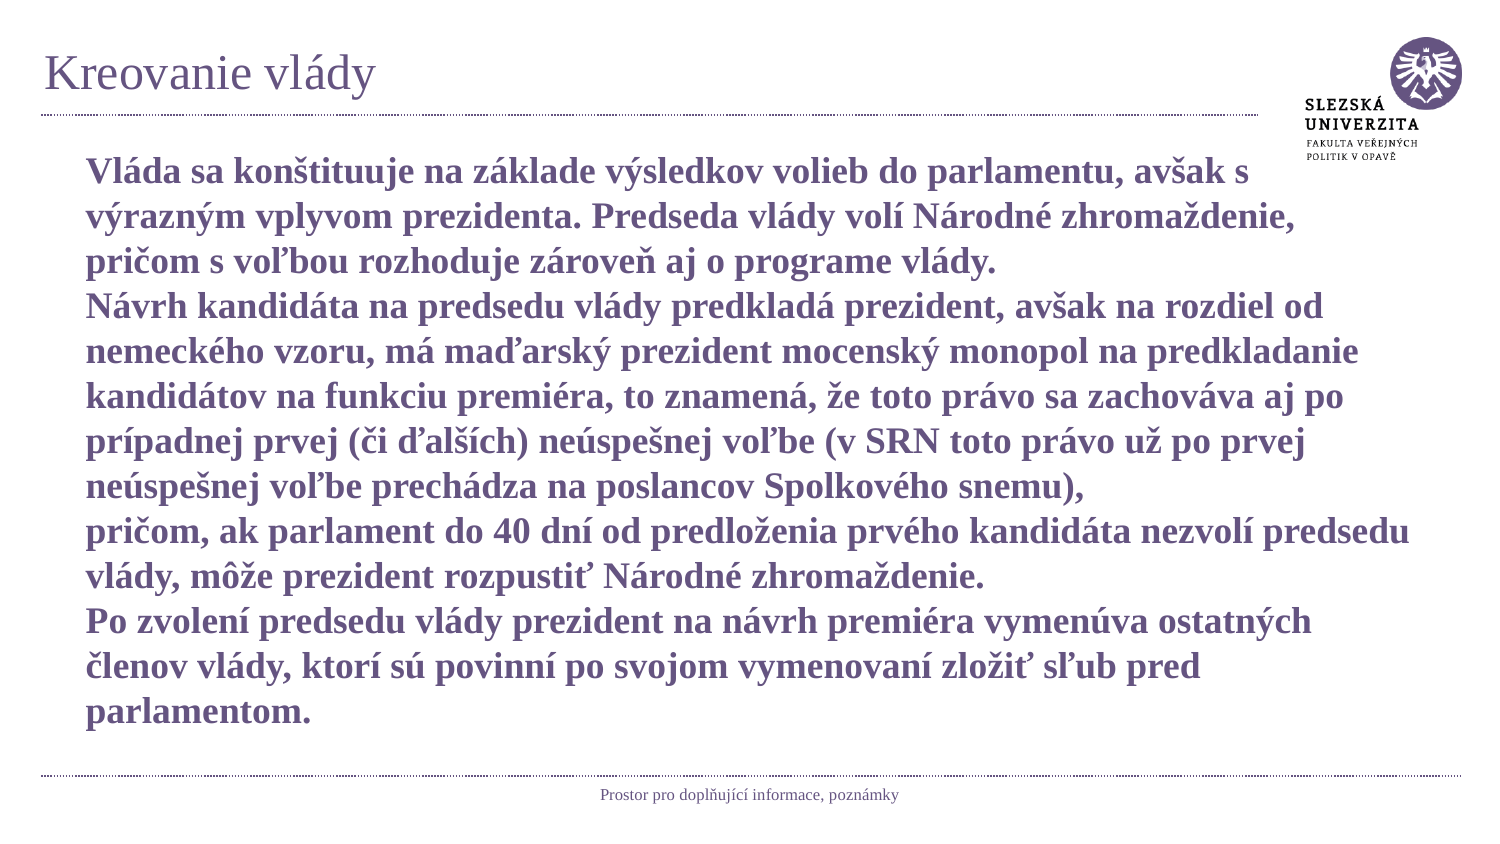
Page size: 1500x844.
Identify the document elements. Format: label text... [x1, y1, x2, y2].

list Vláda sa konštituuje na základe výsledkov volieb do parlamentu, avšak s výrazným vplyvom prezidenta. Predseda vlády volí Národné zhromaždenie, pričom s voľbou rozhoduje zároveň aj o programe vlády. Návrh kandidáta na predsedu vlády predkladá prezident, avšak na rozdiel od nemeckého vzoru, má maďarský prezident mocenský monopol na predkladanie kandidátov na funkciu premiéra, to znamená, že toto právo sa zachováva aj po prípadnej prvej (či ďalších) neúspešnej voľbe (v SRN toto právo už po prvej neúspešnej voľbe prechádza na poslancov Spolkového snemu), pričom, ak parlament do 40 dní od predloženia prvého kandidáta nezvolí predsedu vlády, môže prezident rozpustiť Národné zhromaždenie. Po zvolení predsedu vlády prezident na návrh premiéra vymenúva ostatných členov vlády, ktorí sú povinní po svojom vymenovaní zložiť sľub pred parlamentom. [70, 138, 1430, 647]
text_box Prostor pro doplňující informace, poznámky [442, 776, 1058, 811]
picture [1305, 37, 1462, 160]
title Kreovanie vlády [29, 32, 668, 116]
